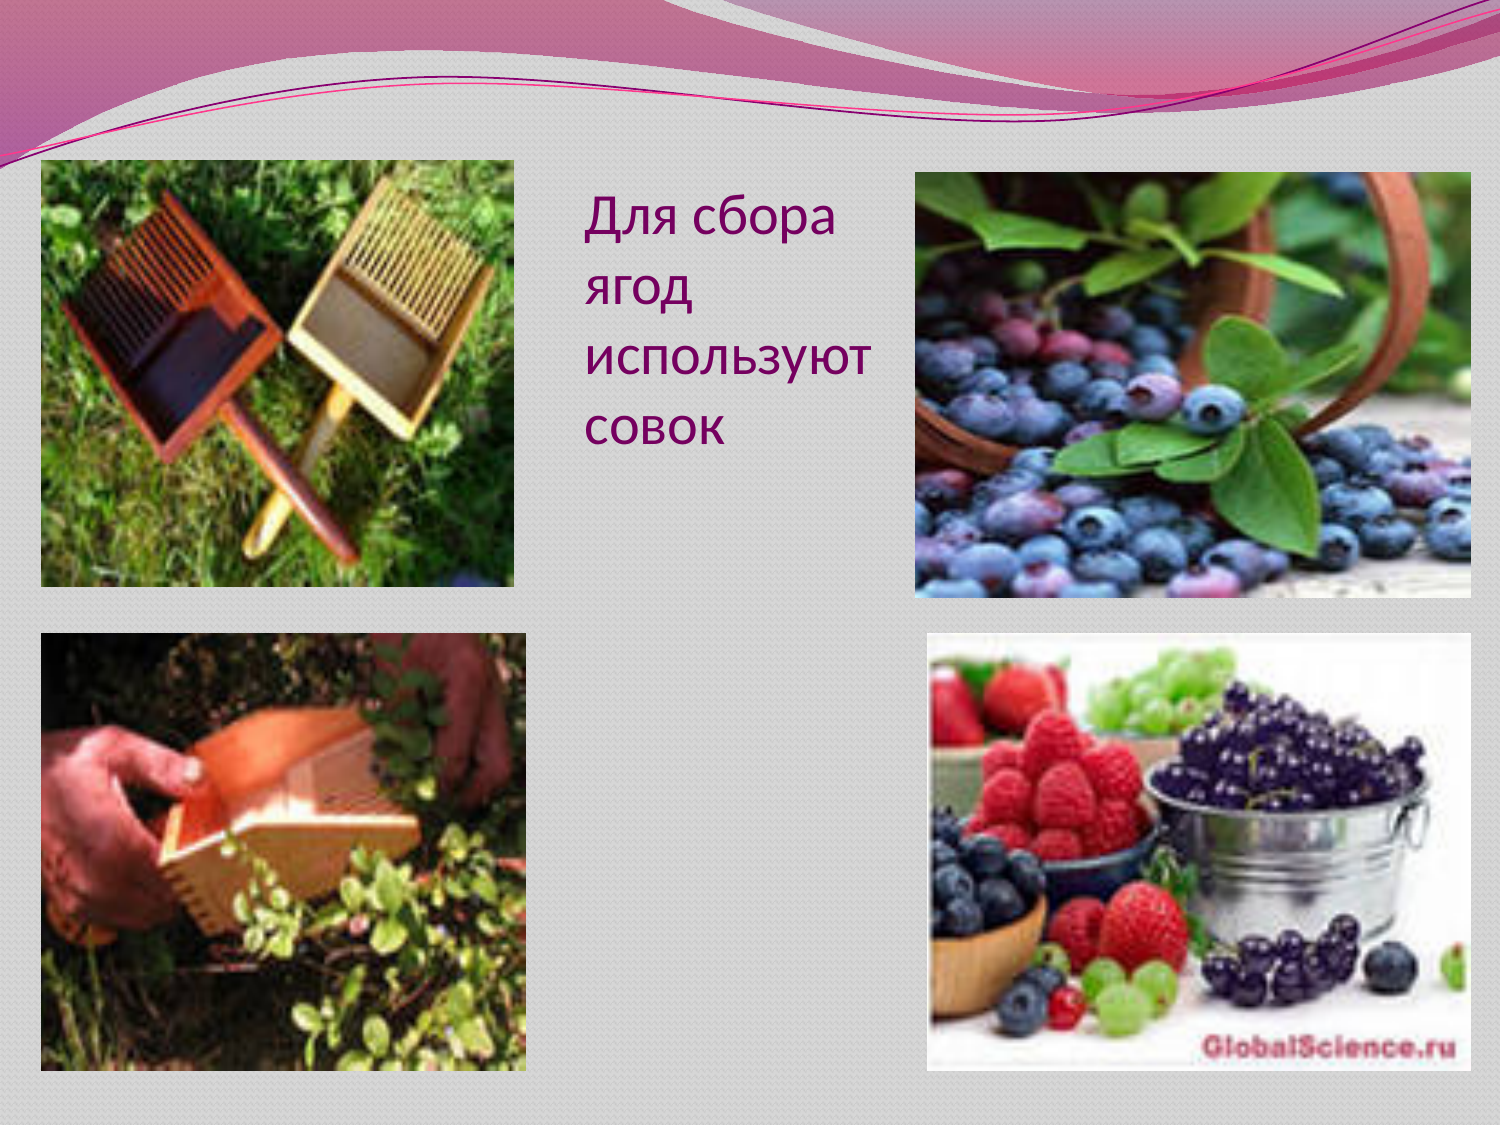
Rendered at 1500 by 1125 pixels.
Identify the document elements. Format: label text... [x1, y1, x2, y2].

picture [926, 633, 1471, 1071]
picture [41, 633, 526, 1071]
title Для сбора ягод используют совок [584, 172, 880, 457]
picture [915, 172, 1471, 599]
picture [41, 160, 514, 587]
